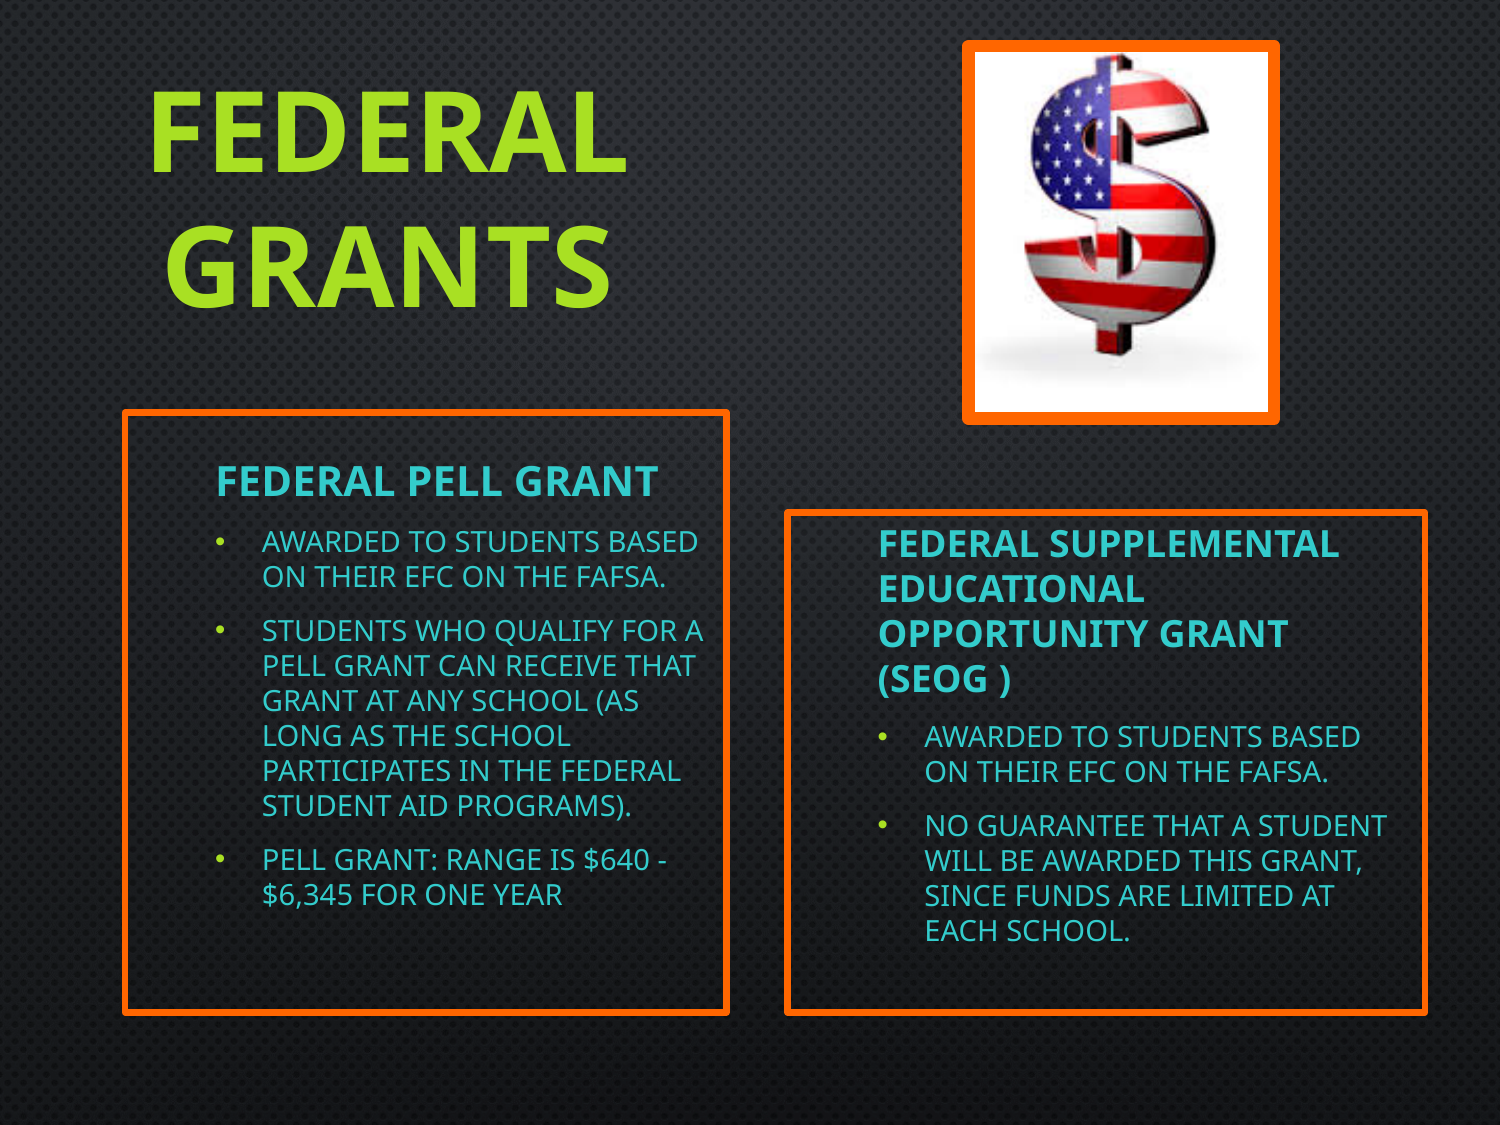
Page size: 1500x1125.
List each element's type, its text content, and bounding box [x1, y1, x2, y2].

title Federal Grants [100, 52, 763, 338]
picture [974, 52, 1269, 413]
list Federal Pell Grant Awarded to students based on their EFC on the FAFSA. Students who qualify for a Pell Grant can receive that grant at any school (as long as the school participates in the Federal Student Aid programs). Pell Grant: Range is $640 - $6,345 for one year [125, 412, 727, 1013]
list Federal Supplemental Educational Opportunity Grant (SEOG ) Awarded to students based on their EFC on the FAFSA. No guarantee that a student will be awarded this grant, since funds are limited at each school. [787, 512, 1425, 1013]
